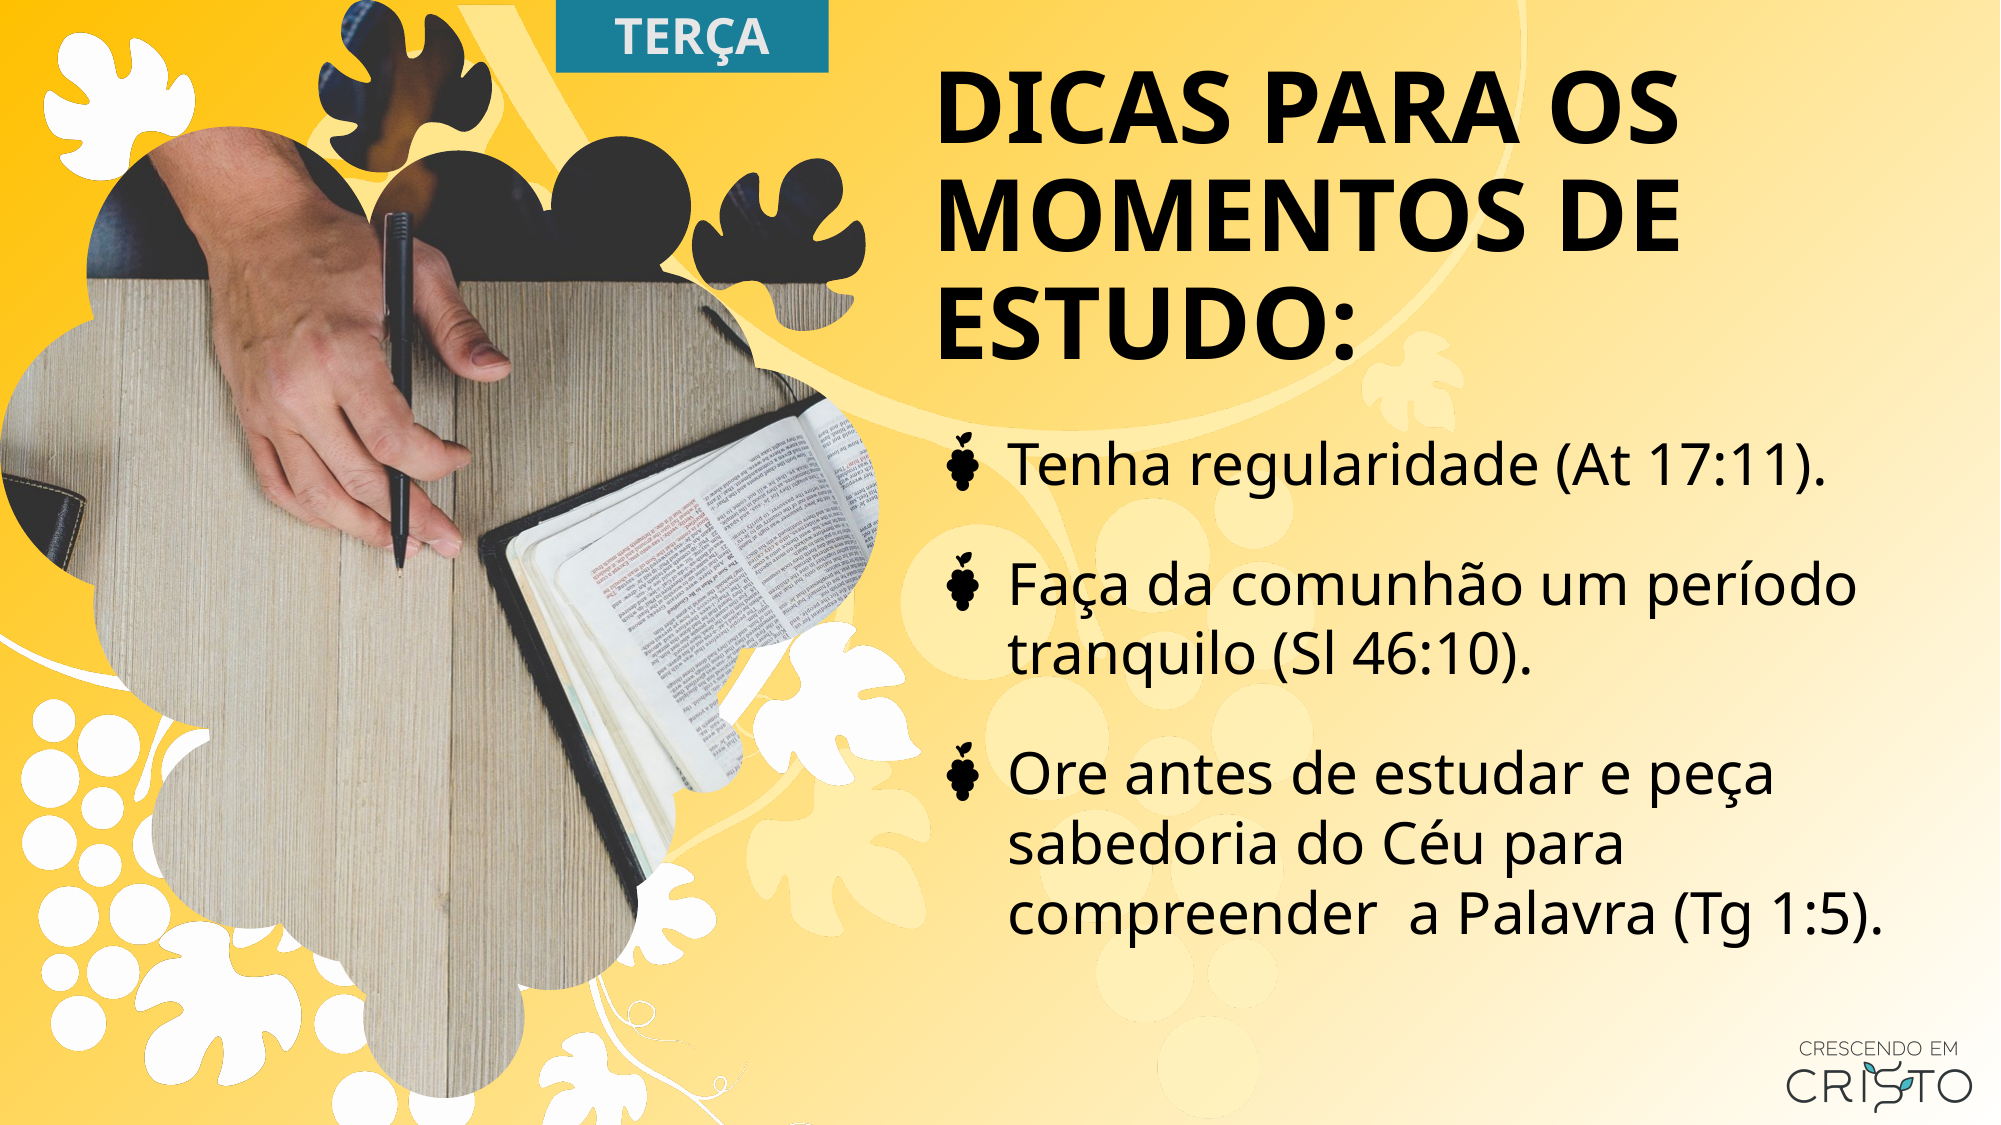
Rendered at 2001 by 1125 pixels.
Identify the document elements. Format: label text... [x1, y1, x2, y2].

picture [932, 740, 995, 803]
list Tenha regularidade (At 17:11). Faça da comunhão um período tranquilo (Sl 46:10). Ore antes de estudar e peça sabedoria do Céu para compreender a Palavra (Tg 1:5). [917, 419, 1943, 1015]
picture [932, 550, 995, 613]
title Dicas para os momentos de estudo: [917, 59, 1943, 379]
picture [1785, 1028, 1976, 1118]
picture [932, 430, 995, 493]
picture [0, 0, 1570, 1125]
